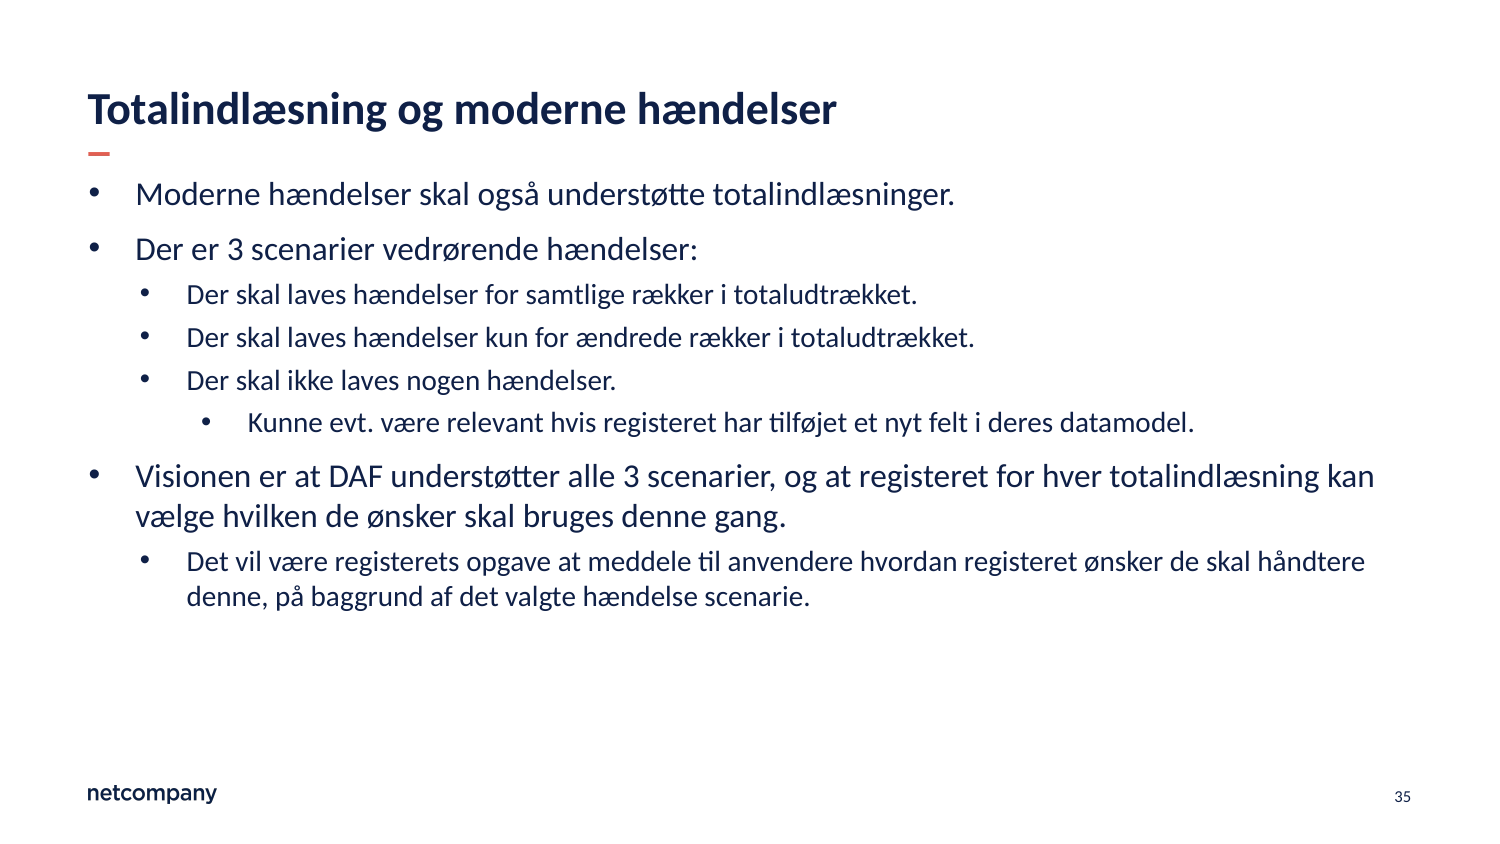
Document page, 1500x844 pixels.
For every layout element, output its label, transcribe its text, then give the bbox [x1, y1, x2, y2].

list Moderne hændelser skal også understøtte totalindlæsninger. Der er 3 scenarier vedrørende hændelser: Der skal laves hændelser for samtlige rækker i totaludtrækket. Der skal laves hændelser kun for ændrede rækker i totaludtrækket. Der skal ikke laves nogen hændelser. Kunne evt. være relevant hvis registeret har tilføjet et nyt felt i deres datamodel. Visionen er at DAF understøtter alle 3 scenarier, og at registeret for hver totalindlæsning kan vælge hvilken de ønsker skal bruges denne gang. Det vil være registerets opgave at meddele til anvendere hvordan registeret ønsker de skal håndtere denne, på baggrund af det valgte hændelse scenarie. [88, 171, 1412, 759]
picture [88, 152, 110, 156]
title Totalindlæsning og moderne hændelser [87, 85, 1412, 134]
picture [88, 785, 217, 804]
